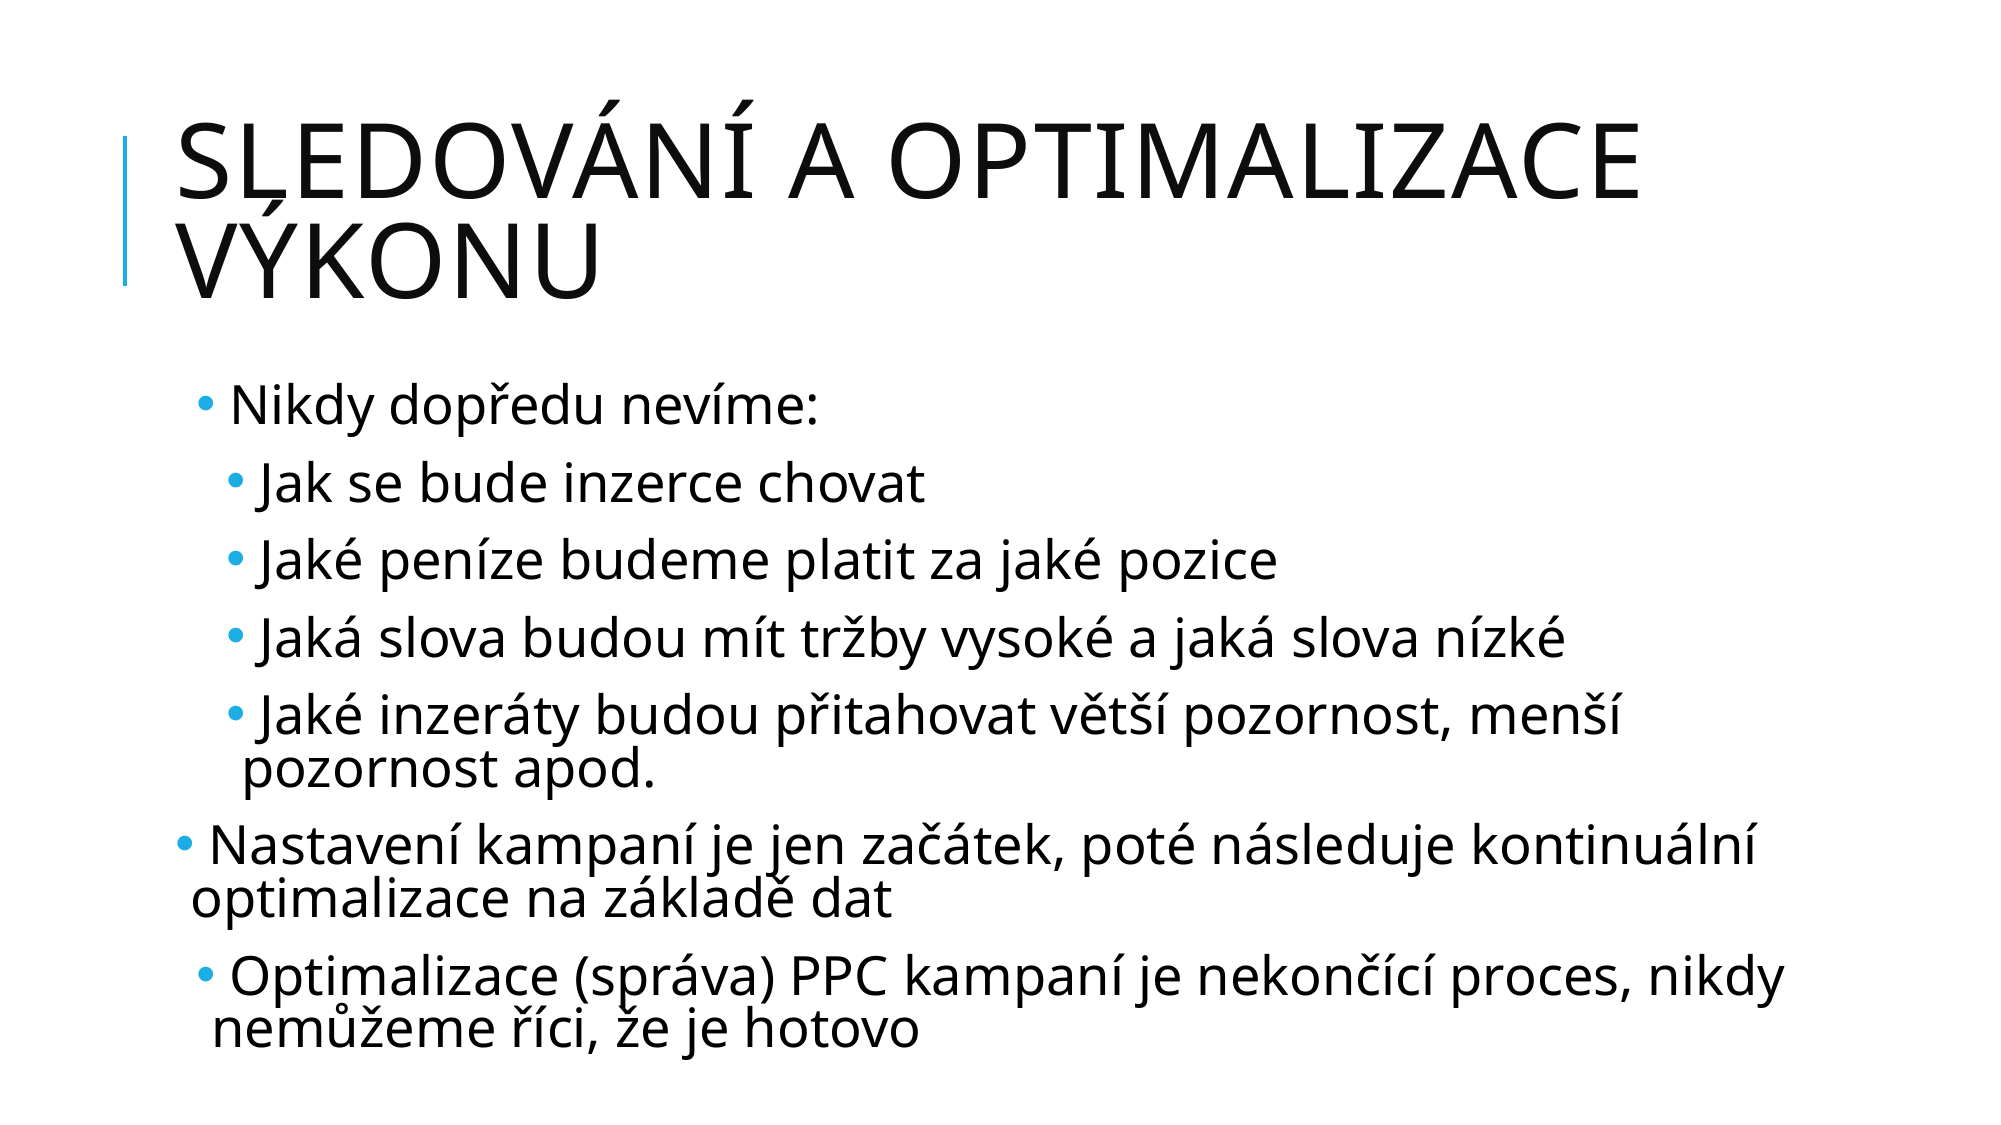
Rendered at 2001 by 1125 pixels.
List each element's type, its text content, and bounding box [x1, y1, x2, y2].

list Nikdy dopředu nevíme: Jak se bude inzerce chovat Jaké peníze budeme platit za jaké pozice Jaká slova budou mít tržby vysoké a jaká slova nízké Jaké inzeráty budou přitahovat větší pozornost, menší pozornost apod. Nastavení kampaní je jen začátek, poté následuje kontinuální optimalizace na základě dat Optimalizace (správa) PPC kampaní je nekončící proces, nikdy nemůžeme říci, že je hotovo [167, 374, 1833, 1036]
title sledování a optimalizace výkonu [167, 95, 1928, 343]
